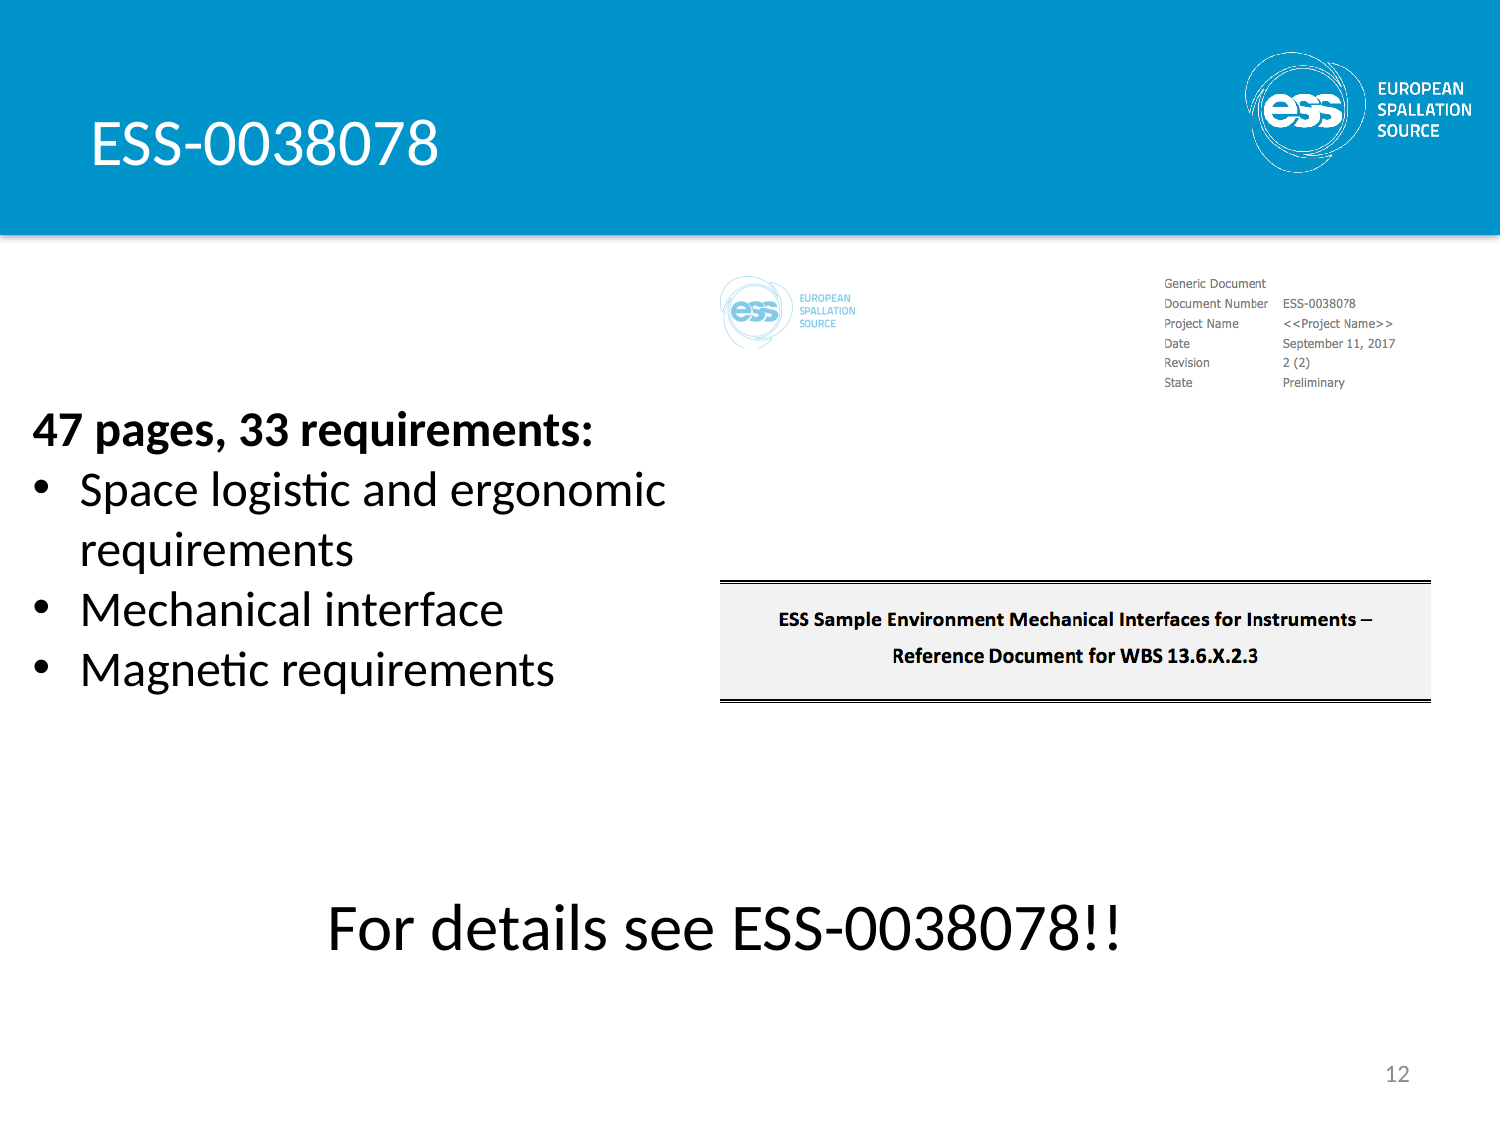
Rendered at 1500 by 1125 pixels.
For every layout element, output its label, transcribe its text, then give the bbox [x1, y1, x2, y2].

picture [1400, 83, 1407, 94]
title ESS-0038078 [75, 45, 1247, 233]
picture [1398, 109, 1406, 115]
text_box For details see ESS-0038078!! [312, 876, 1341, 972]
picture [1418, 104, 1423, 115]
picture [1423, 83, 1430, 94]
picture [1422, 125, 1428, 134]
slide_number 12 [1074, 1042, 1425, 1103]
picture [1436, 104, 1444, 115]
text_box 47 pages, 33 requirements: Space logistic and ergonomic requirements Mechanical interface Magnetic requirements [17, 389, 692, 764]
picture [1264, 94, 1342, 127]
picture [1443, 86, 1450, 93]
picture [714, 266, 1436, 708]
picture [1389, 104, 1393, 115]
picture [1379, 83, 1385, 94]
picture [1432, 125, 1438, 136]
picture [1454, 83, 1458, 94]
picture [1409, 104, 1415, 115]
